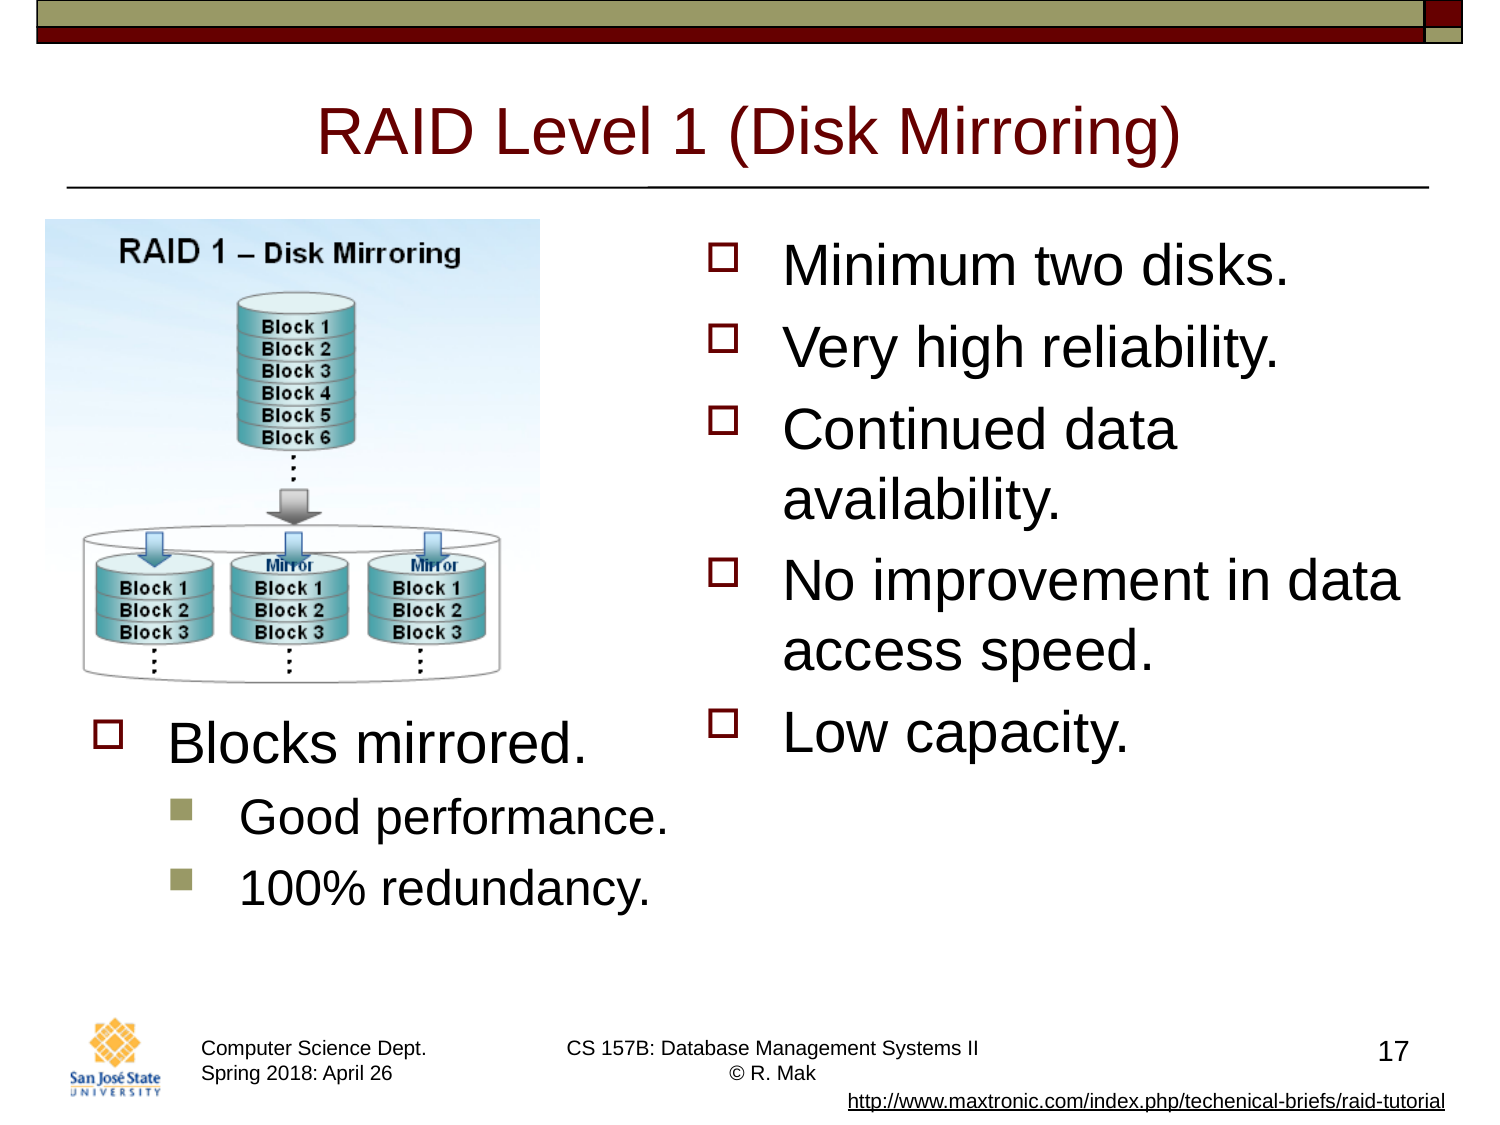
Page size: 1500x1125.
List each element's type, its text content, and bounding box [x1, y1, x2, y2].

text_box http://www.maxtronic.com/index.php/techenical-briefs/raid-tutorial [832, 1079, 1466, 1120]
picture [60, 1012, 166, 1112]
slide_number 17 [1305, 1025, 1425, 1079]
list Blocks mirrored. Good performance. 100% redundancy. [75, 697, 750, 1006]
picture [44, 219, 540, 707]
title RAID Level 1 (Disk Mirroring) [75, 67, 1425, 175]
text_box Minimum two disks. Very high reliability. Continued data availability. No improvement in data access speed. Low capacity. [689, 219, 1470, 998]
